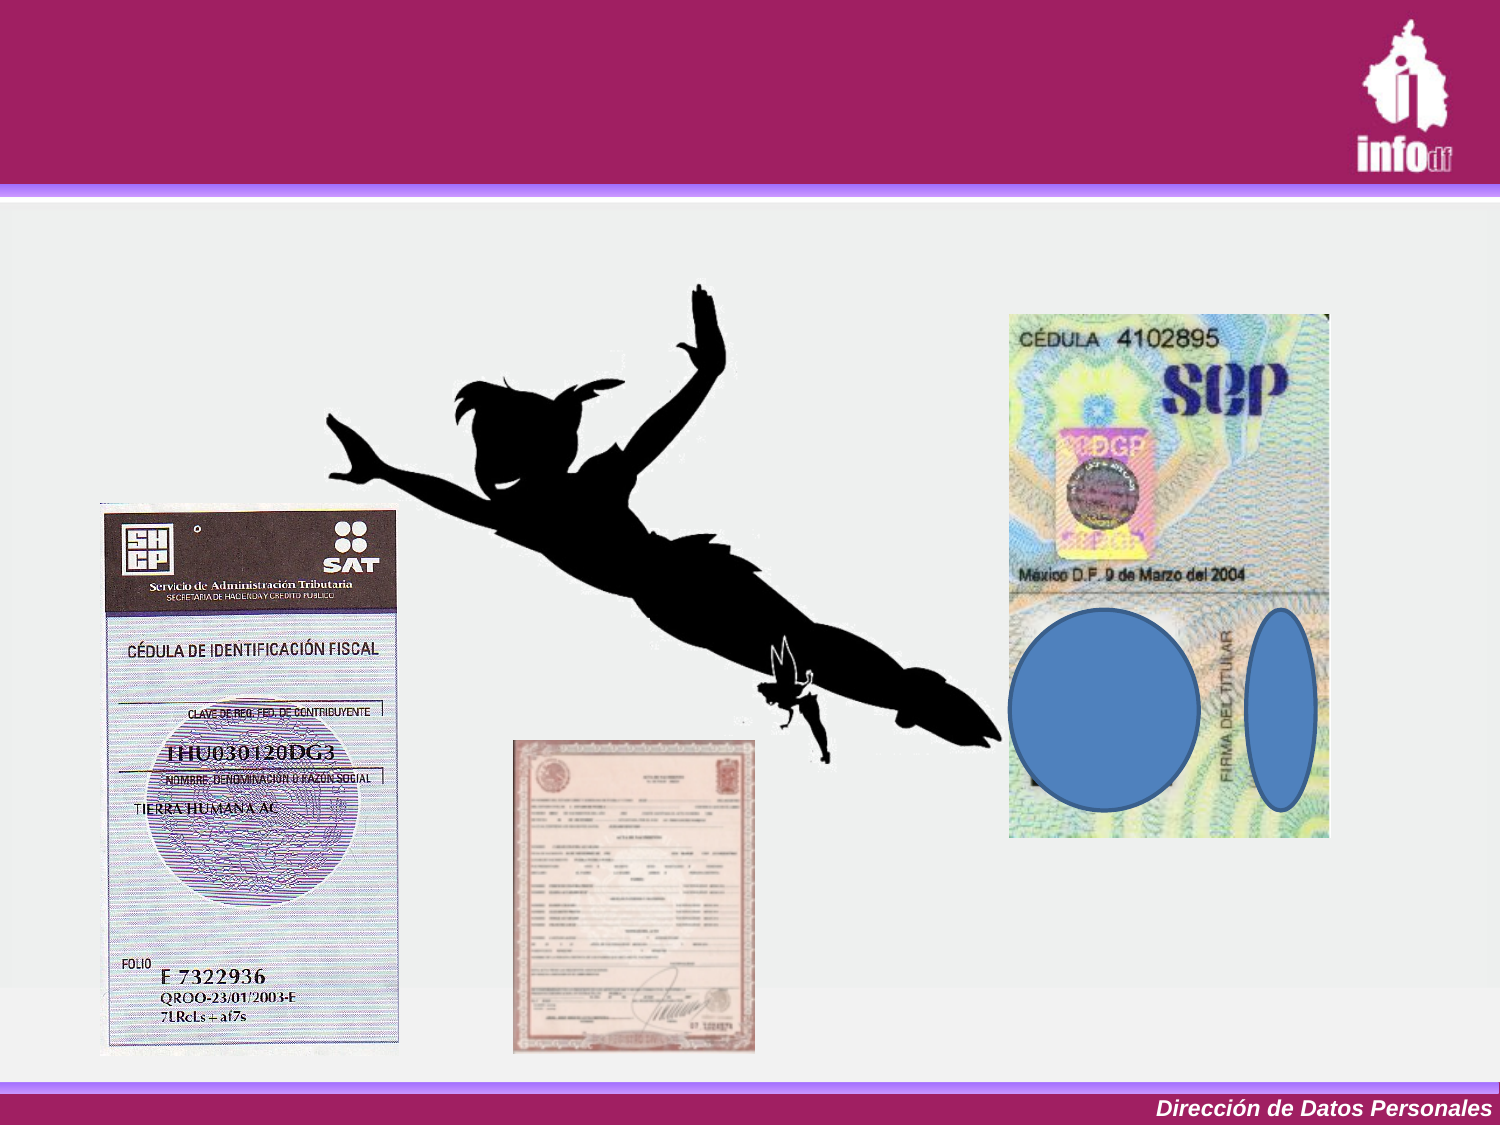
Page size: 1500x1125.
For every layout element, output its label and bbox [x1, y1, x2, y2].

text_box [1009, 314, 1331, 839]
picture [0, 197, 1500, 1056]
picture [0, 0, 1500, 184]
picture [0, 1083, 1500, 1125]
